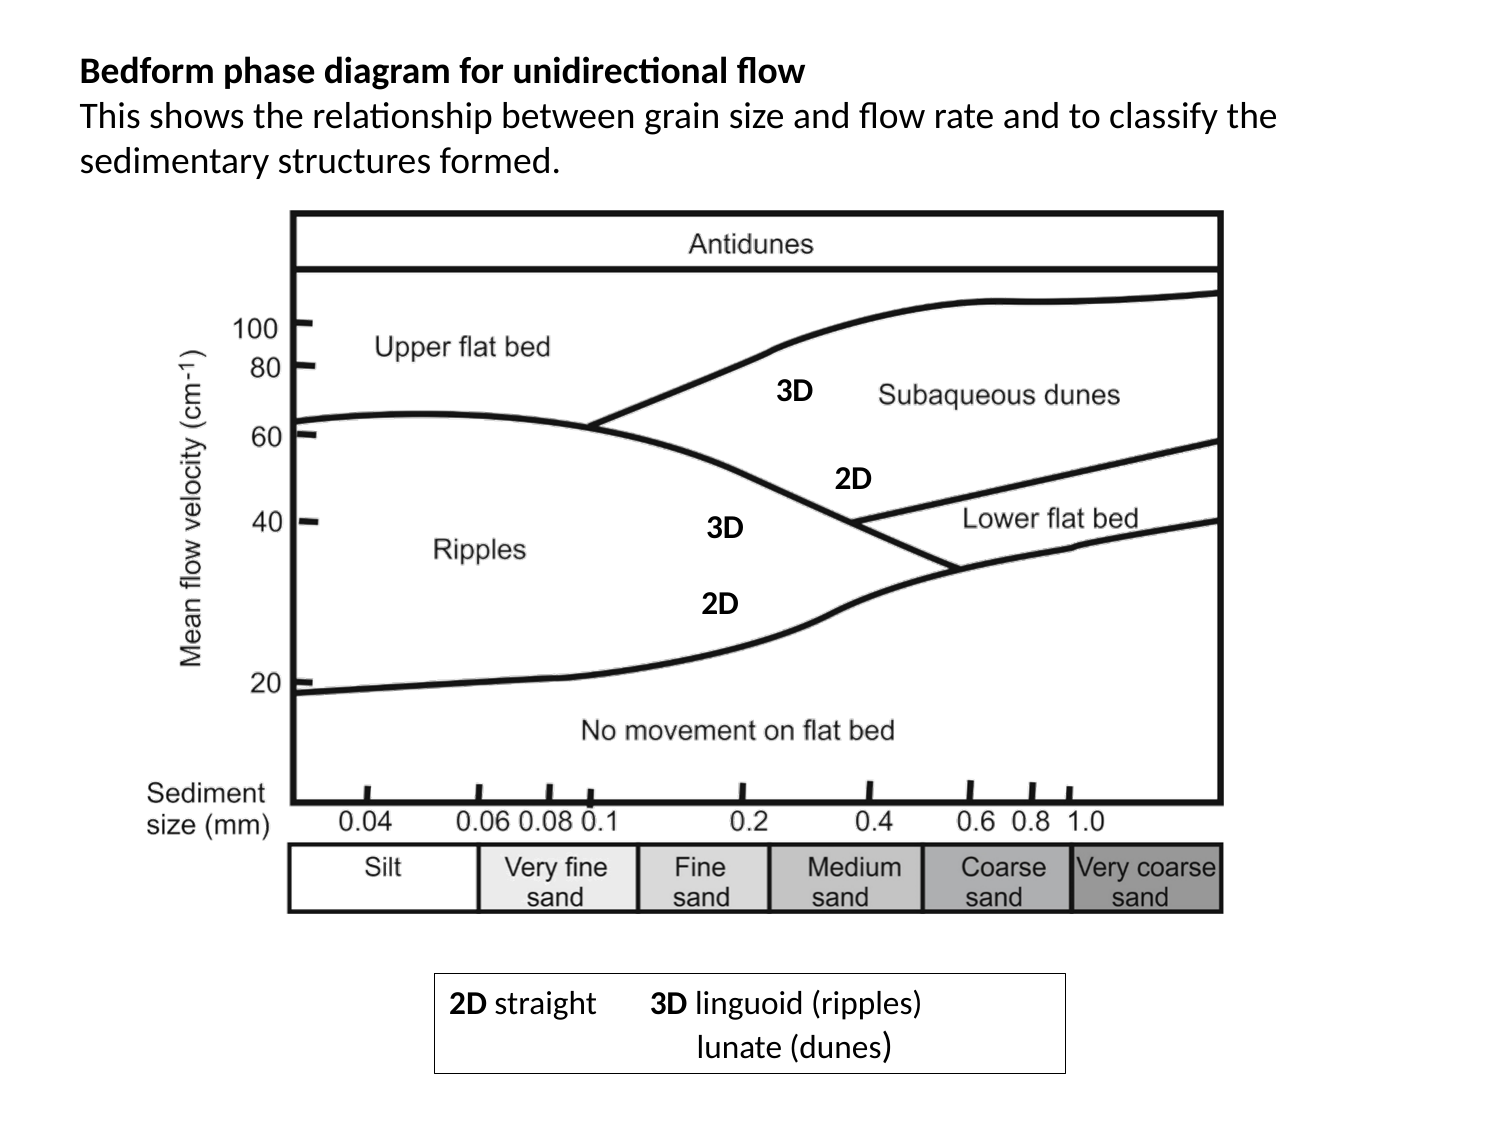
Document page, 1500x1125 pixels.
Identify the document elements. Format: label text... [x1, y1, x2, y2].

text_box 2D straight 3D linguoid (ripples) lunate (dunes) [434, 973, 1066, 1074]
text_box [147, 210, 1224, 915]
text_box Bedform phase diagram for unidirectional flow This shows the relationship between grain size and flow rate and to classify the sedimentary structures formed. [64, 38, 1447, 189]
